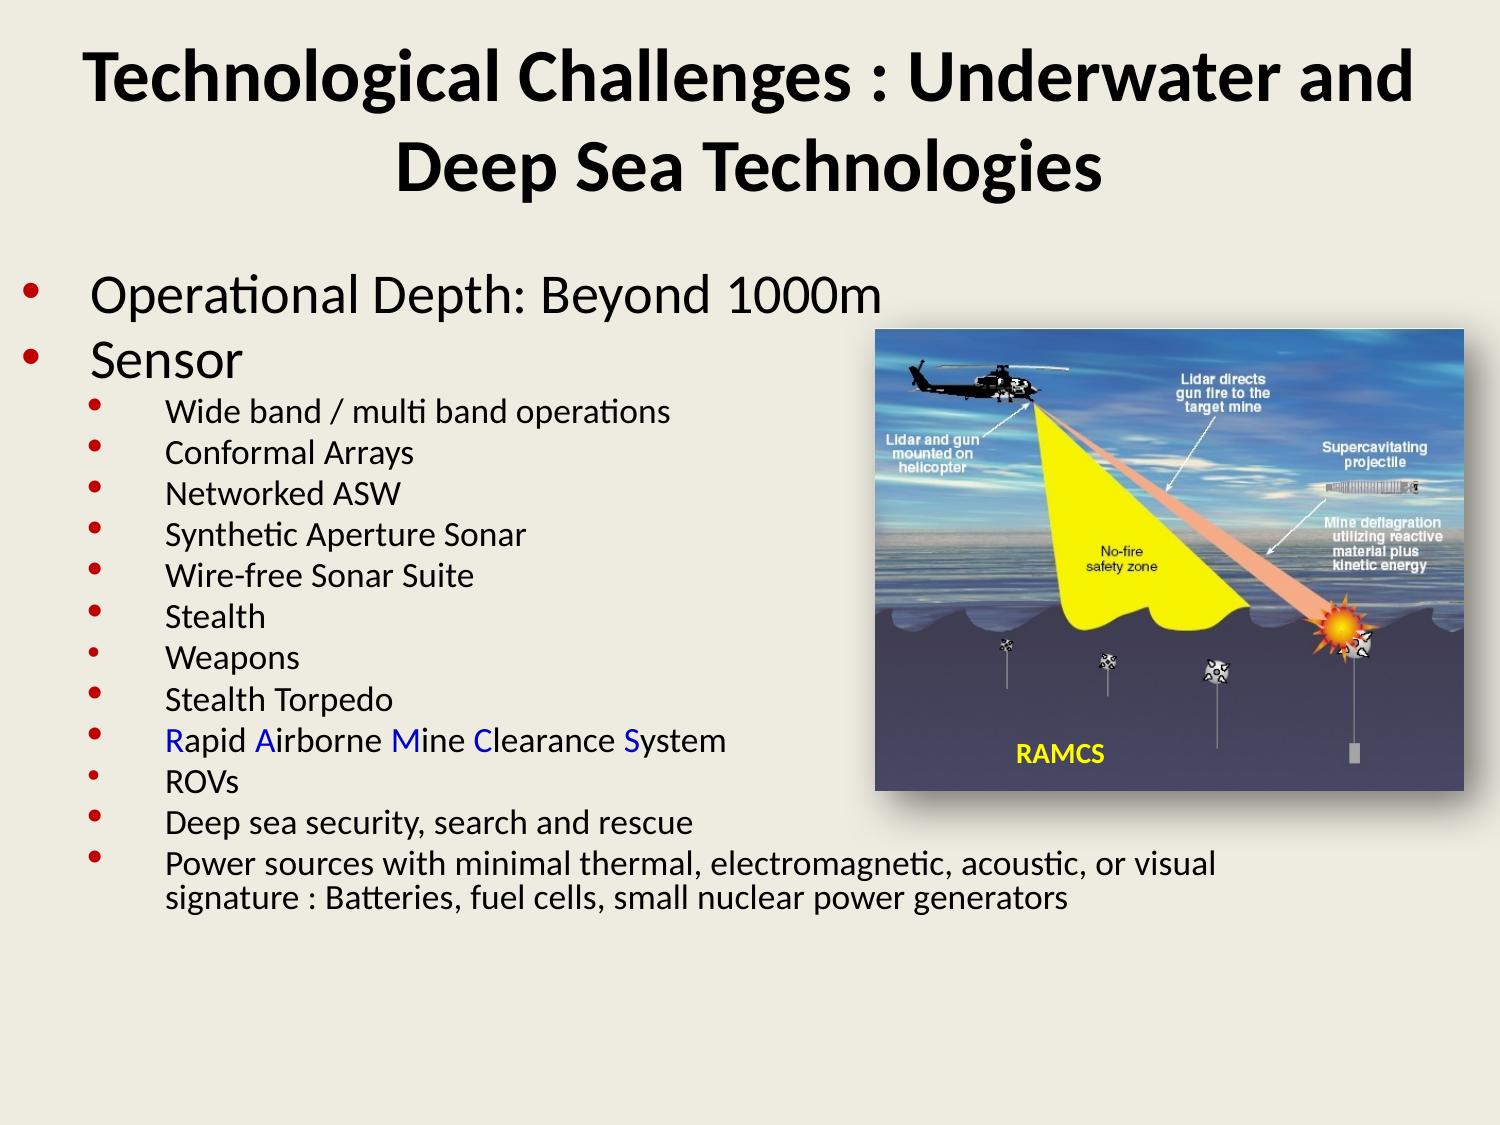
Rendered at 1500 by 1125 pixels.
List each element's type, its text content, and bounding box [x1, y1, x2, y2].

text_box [874, 327, 1464, 791]
list Operational Depth: Beyond 1000m Sensor Wide band / multi band operations Conformal Arrays Networked ASW Synthetic Aperture Sonar Wire-free Sonar Suite Stealth Weapons Stealth Torpedo Rapid Airborne Mine Clearance System ROVs Deep sea security, search and rescue Power sources with minimal thermal, electromagnetic, acoustic, or visual signature : Batteries, fuel cells, small nuclear power generators [0, 262, 1343, 1005]
title Technological Challenges : Underwater and Deep Sea Technologies [0, 0, 1500, 233]
